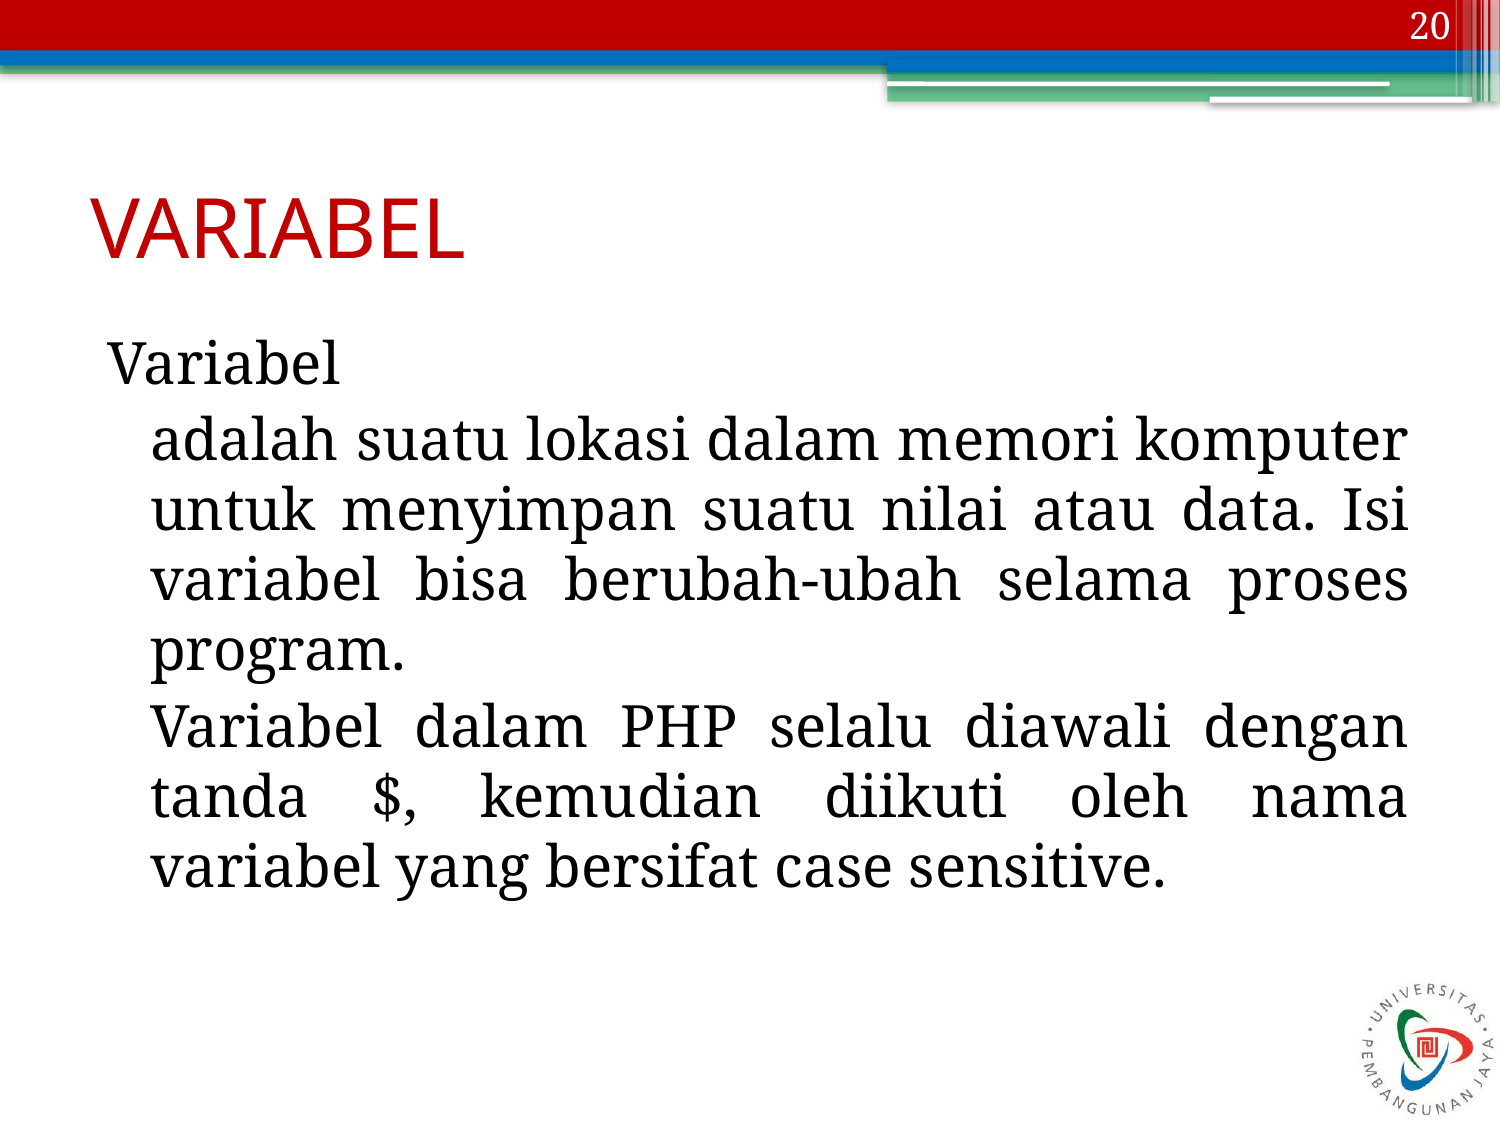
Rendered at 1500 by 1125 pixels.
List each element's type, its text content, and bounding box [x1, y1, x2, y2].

slide_number 20 [1341, 0, 1466, 61]
picture [1352, 975, 1500, 1125]
title VARIABEL [75, 137, 1425, 313]
list Variabel adalah suatu lokasi dalam memori komputer untuk menyimpan suatu nilai atau data. Isi variabel bisa berubah-ubah selama proses program. Variabel dalam PHP selalu diawali dengan tanda $, kemudian diikuti oleh nama variabel yang bersifat case sensitive. [75, 318, 1425, 1029]
